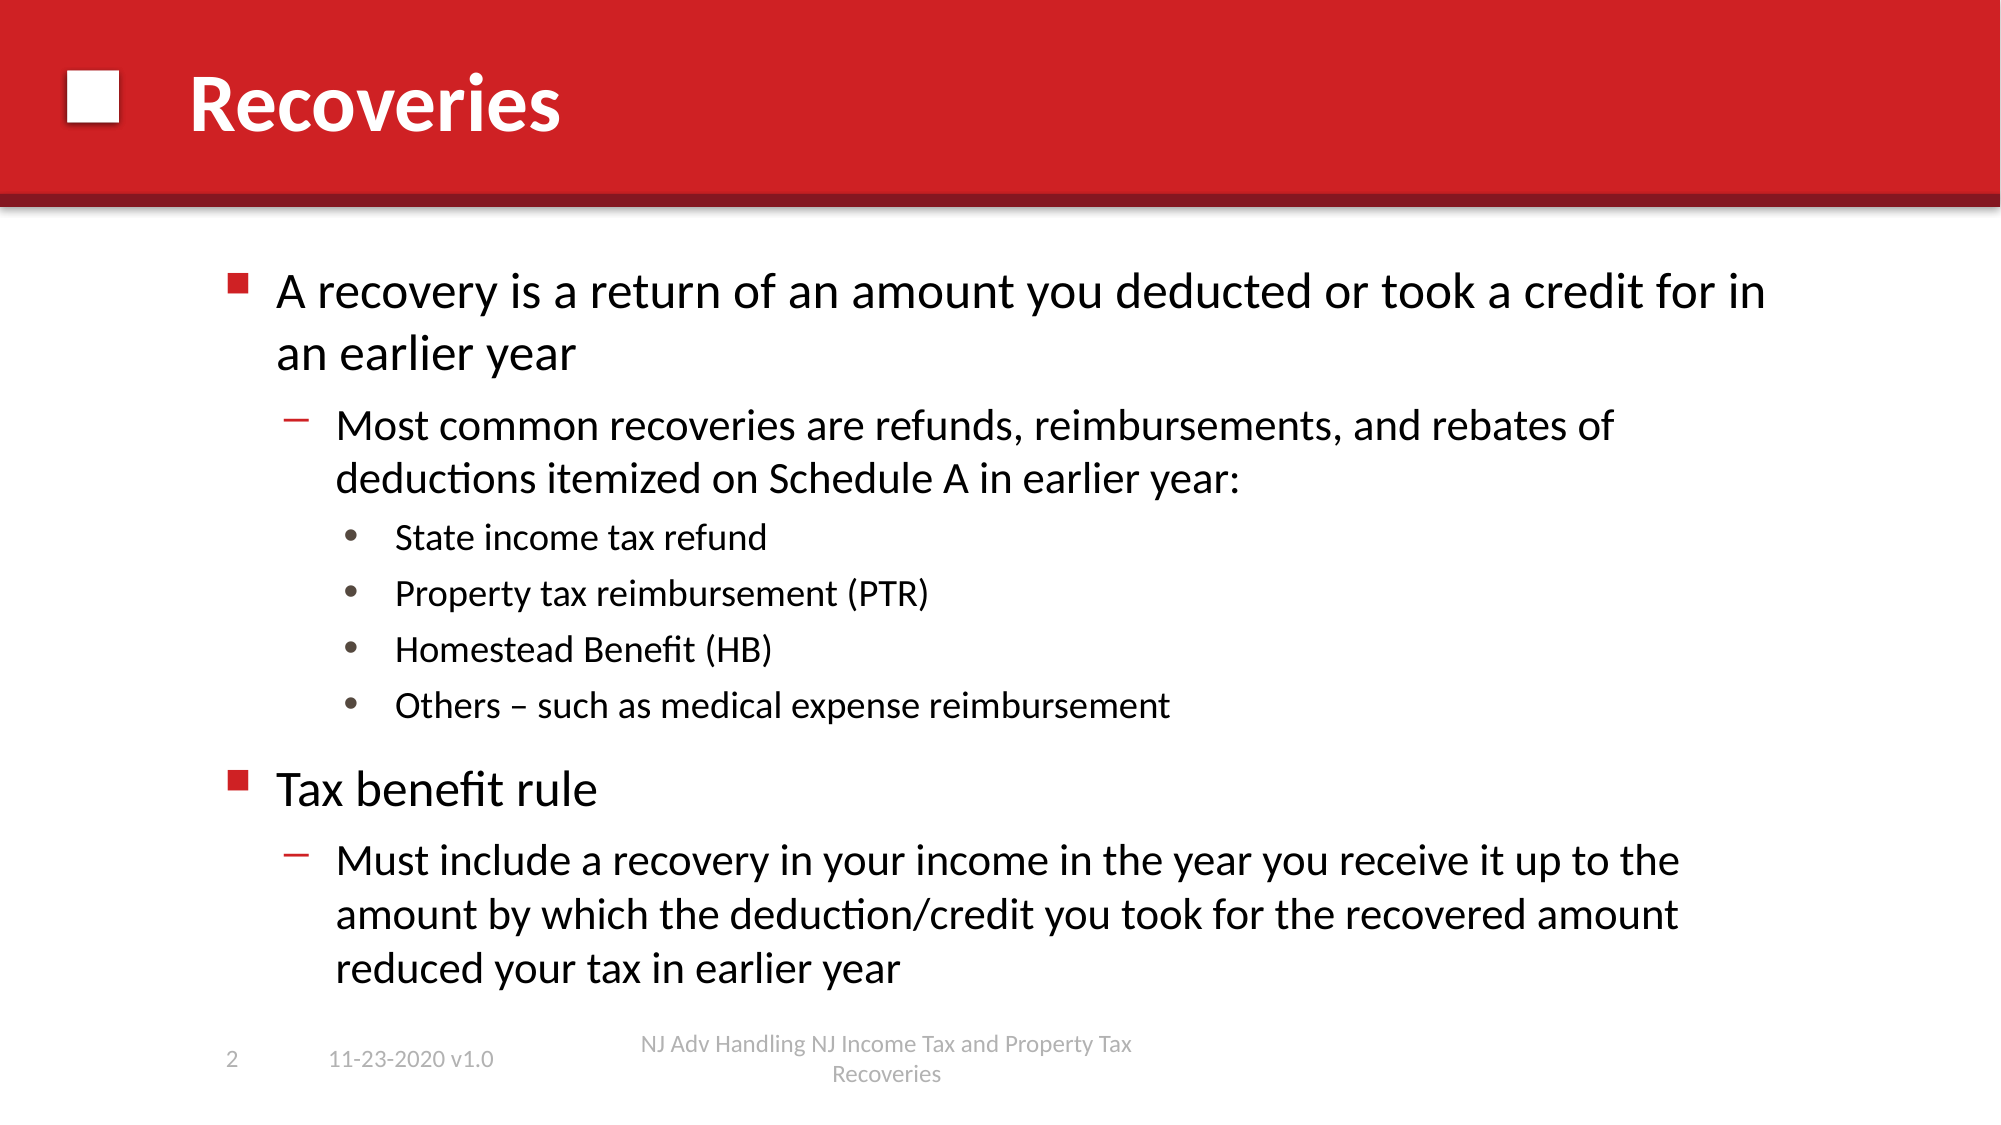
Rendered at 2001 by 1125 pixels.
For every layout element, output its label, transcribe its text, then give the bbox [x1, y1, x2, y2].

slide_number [313, 1027, 532, 1088]
title Recoveries [174, 4, 1775, 193]
list A recovery is a return of an amount you deducted or took a credit for in an earlier year Most common recoveries are refunds, reimbursements, and rebates of deductions itemized on Schedule A in earlier year: State income tax refund Property tax reimbursement (PTR) Homestead Benefit (HB) Others – such as medical expense reimbursement Tax benefit rule Must include a recovery in your income in the year you receive it up to the amount by which the deduction/credit you took for the recovered amount reduced your tax in earlier year [209, 249, 1810, 1000]
footer NJ Adv Handling NJ Income Tax and Property Tax Recoveries [570, 1027, 1204, 1088]
slide_number 2 [99, 1027, 254, 1088]
